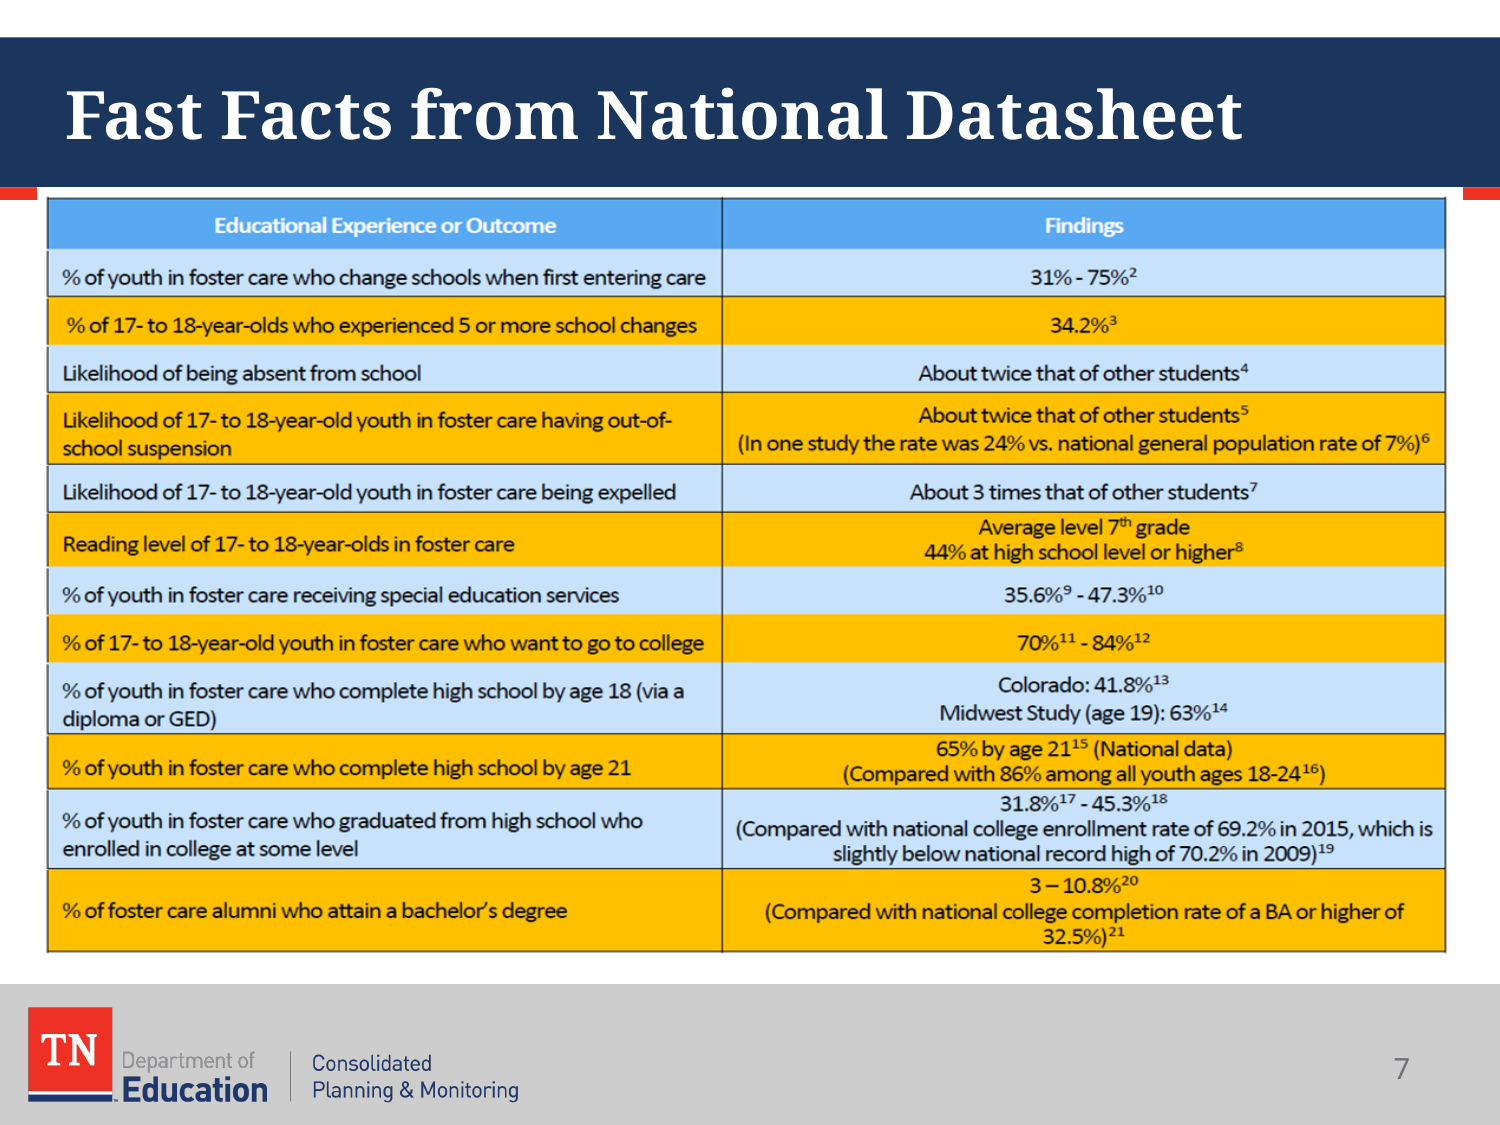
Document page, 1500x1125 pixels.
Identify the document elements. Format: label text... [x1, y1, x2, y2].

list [37, 187, 1463, 963]
slide_number 7 [1350, 1042, 1425, 1103]
title Fast Facts from National Datasheet [50, 37, 1413, 185]
picture [18, 984, 536, 1125]
